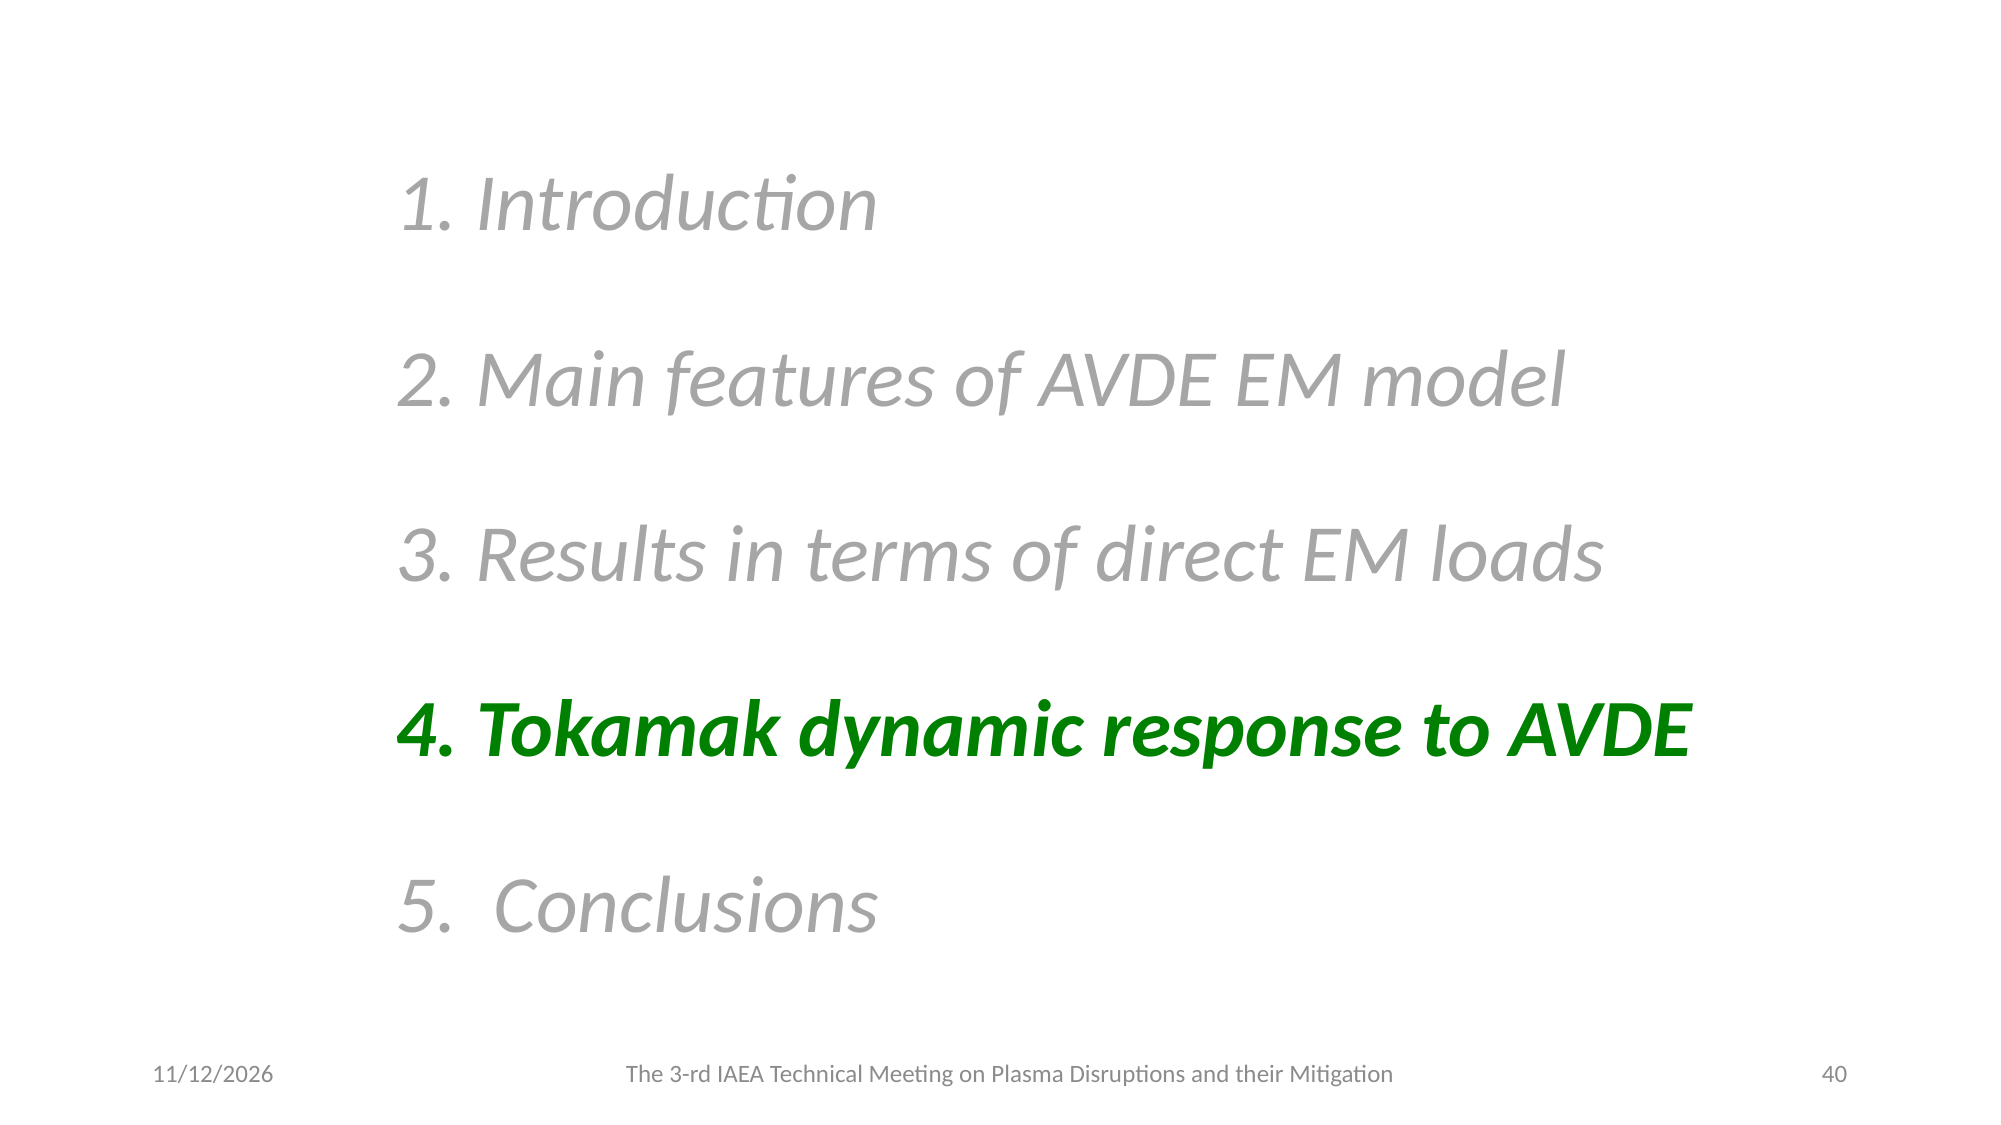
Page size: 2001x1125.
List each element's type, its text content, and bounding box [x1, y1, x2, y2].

footer The 3-rd IAEA Technical Meeting on Plasma Disruptions and their Mitigation [558, 1042, 1464, 1103]
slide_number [137, 1042, 558, 1103]
slide_number 40 [1464, 1042, 1863, 1103]
text_box 1. Introduction 2. Main features of AVDE EM model 3. Results in terms of direct EM loads 4. Tokamak dynamic response to AVDE 5. Conclusions [380, 102, 1805, 1008]
